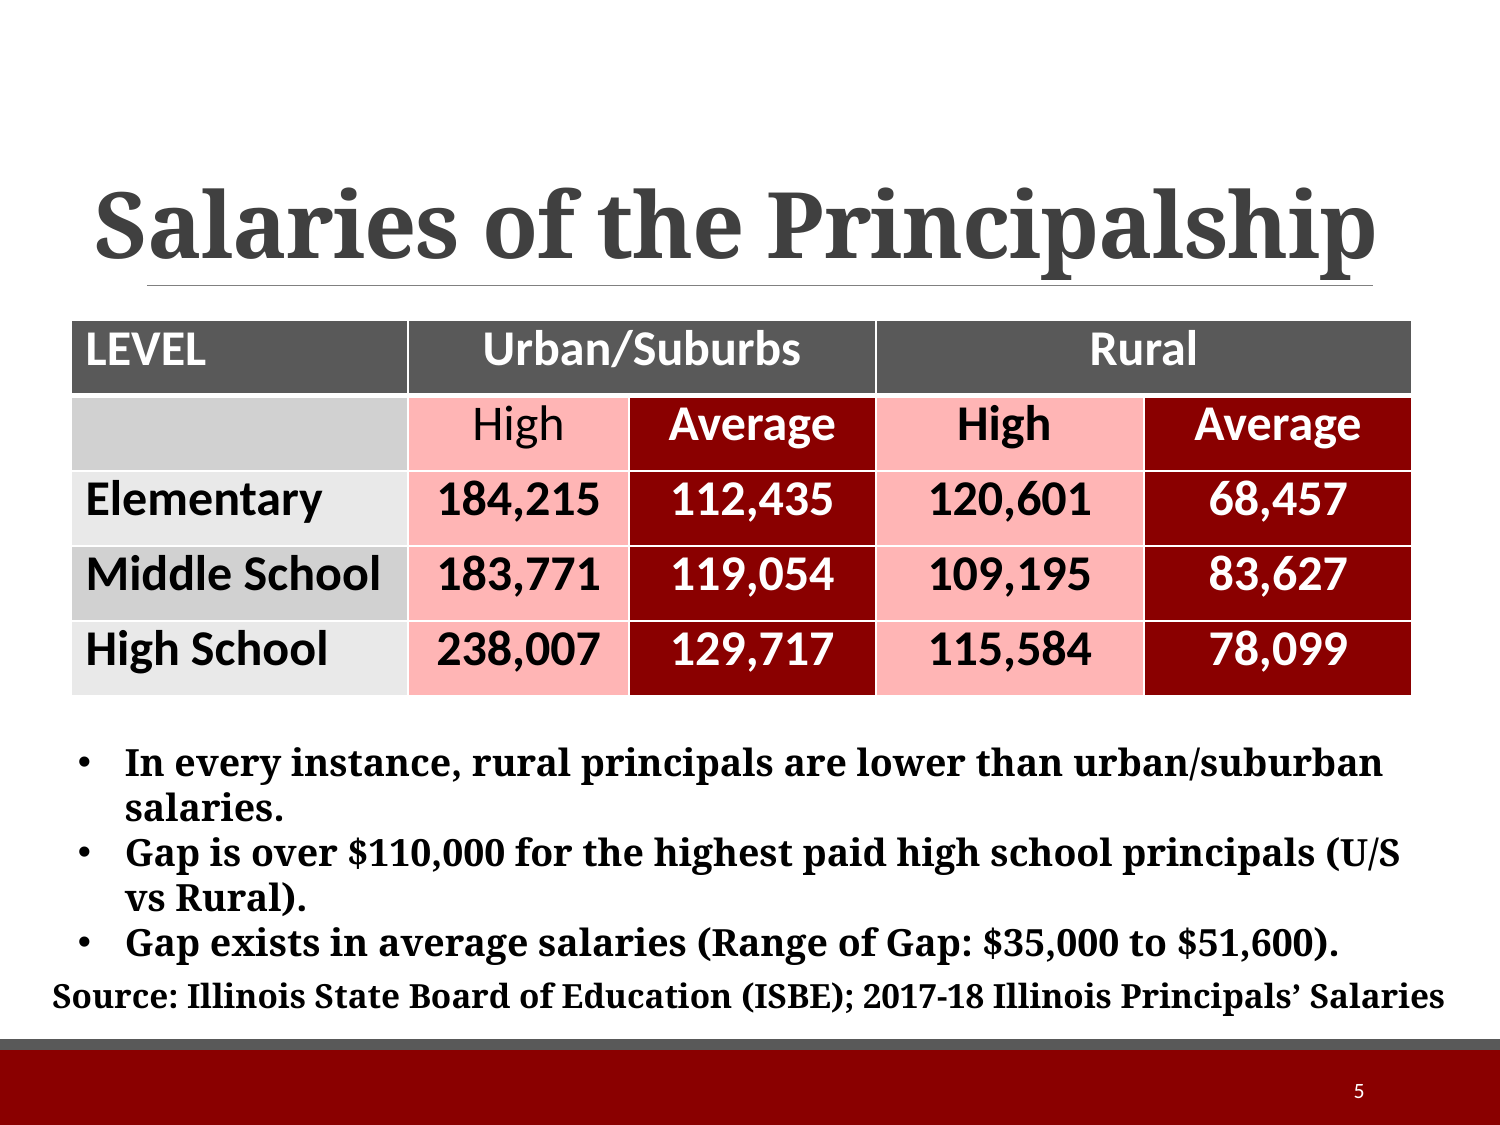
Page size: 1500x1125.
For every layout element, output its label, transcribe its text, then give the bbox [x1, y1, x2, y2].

table_header Rural [877, 321, 1411, 393]
table_header LEVEL [72, 321, 407, 393]
table_cell 68,457 [1145, 472, 1411, 545]
table_cell 129,717 [630, 622, 875, 695]
table_cell Average [630, 398, 875, 470]
table_cell High School [72, 622, 407, 695]
table_cell 120,601 [877, 472, 1143, 545]
table_cell 78,099 [1145, 622, 1411, 695]
table_cell 184,215 [409, 472, 628, 545]
table_cell 109,195 [877, 547, 1143, 620]
table_cell 119,054 [630, 547, 875, 620]
table_cell 112,435 [630, 472, 875, 545]
text_box Source: Illinois State Board of Education (ISBE); 2017-18 Illinois Principals’ Salaries [0, 967, 1500, 1023]
table_header Urban/Suburbs [409, 321, 875, 393]
table_cell 83,627 [1145, 547, 1411, 620]
table_cell High [877, 398, 1143, 470]
table_cell Elementary [72, 472, 407, 545]
text_box In every instance, rural principals are lower than urban/suburban salaries. Gap is over $110,000 for the highest paid high school principals (U/S vs Rural). Gap exists in average salaries (Range of Gap: $35,000 to $51,600). [63, 731, 1428, 971]
table_cell 183,771 [409, 547, 628, 620]
table_cell High [409, 398, 628, 470]
title Salaries of the Principalship [79, 47, 1428, 285]
table_cell Middle School [72, 547, 407, 620]
table_cell [72, 398, 407, 470]
table_cell 238,007 [409, 622, 628, 695]
slide_number 5 [1218, 1059, 1380, 1120]
table_cell Average [1145, 398, 1411, 470]
table_cell 115,584 [877, 622, 1143, 695]
